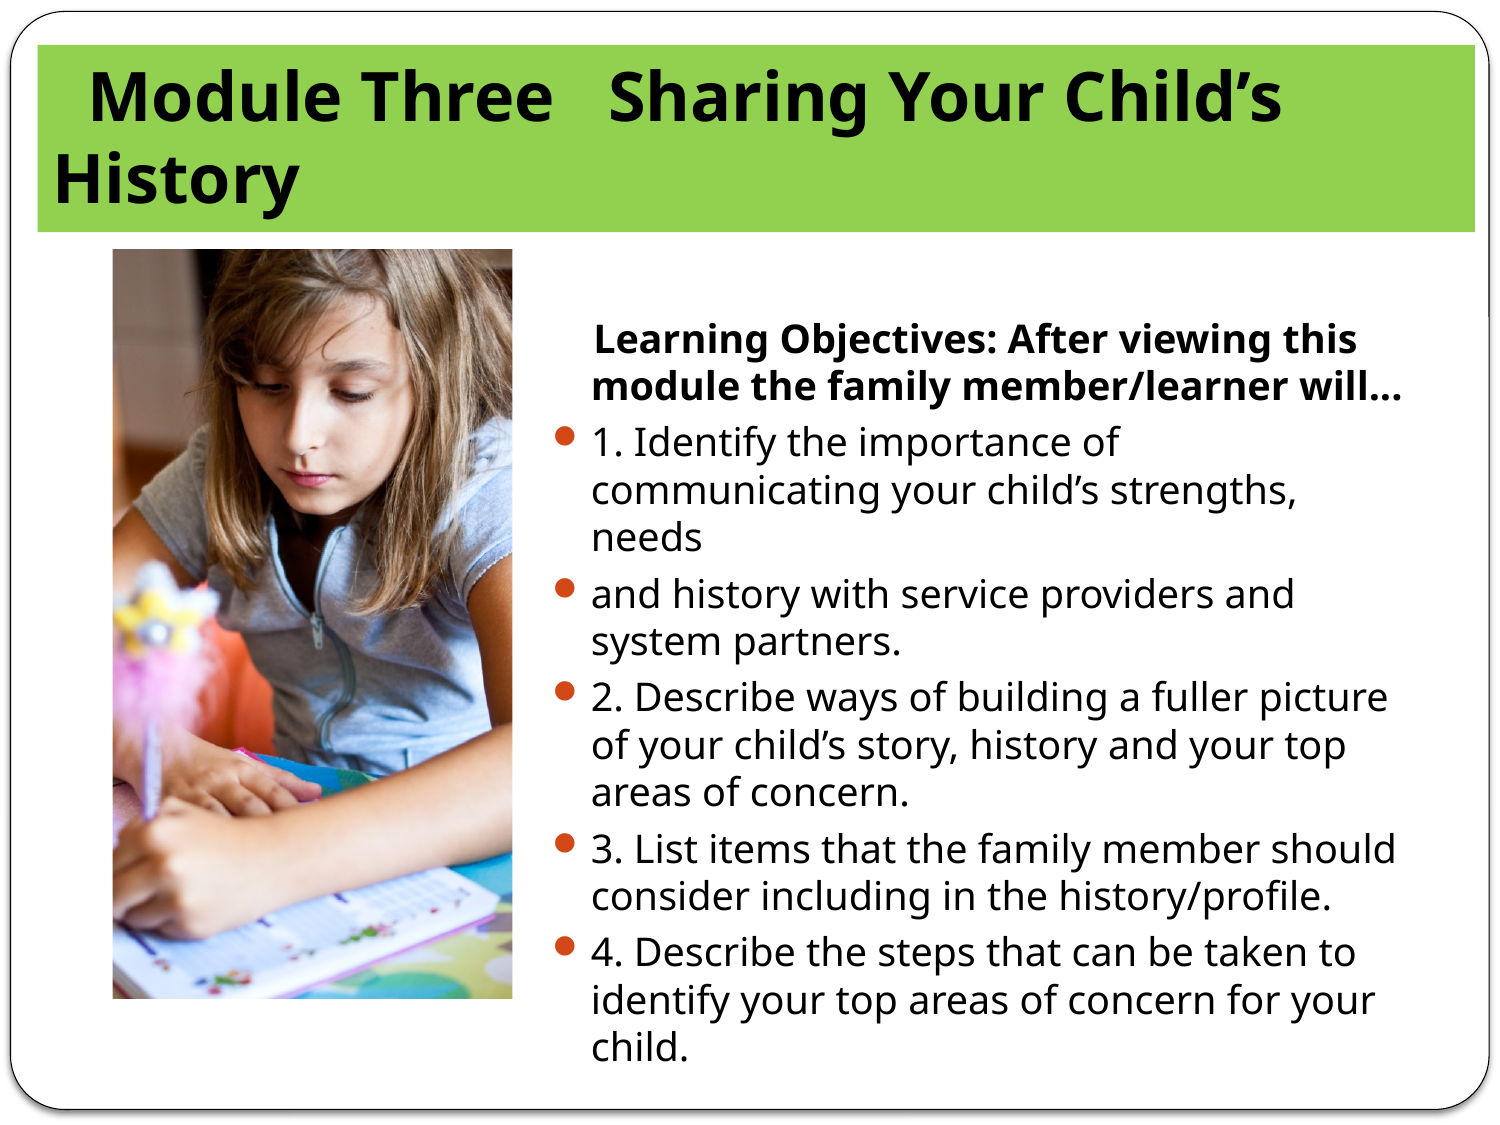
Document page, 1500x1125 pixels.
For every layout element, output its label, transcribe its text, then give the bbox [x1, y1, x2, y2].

picture [112, 249, 513, 999]
list Learning Objectives: After viewing this module the family member/learner will... 1. Identify the importance of communicating your child’s strengths, needs and history with service providers and system partners. 2. Describe ways of building a fuller picture of your child’s story, history and your top areas of concern. 3. List items that the family member should consider including in the history/profile. 4. Describe the steps that can be taken to identify your top areas of concern for your child. [537, 249, 1425, 1088]
title Module Three Sharing Your Child’s History [37, 44, 1475, 233]
